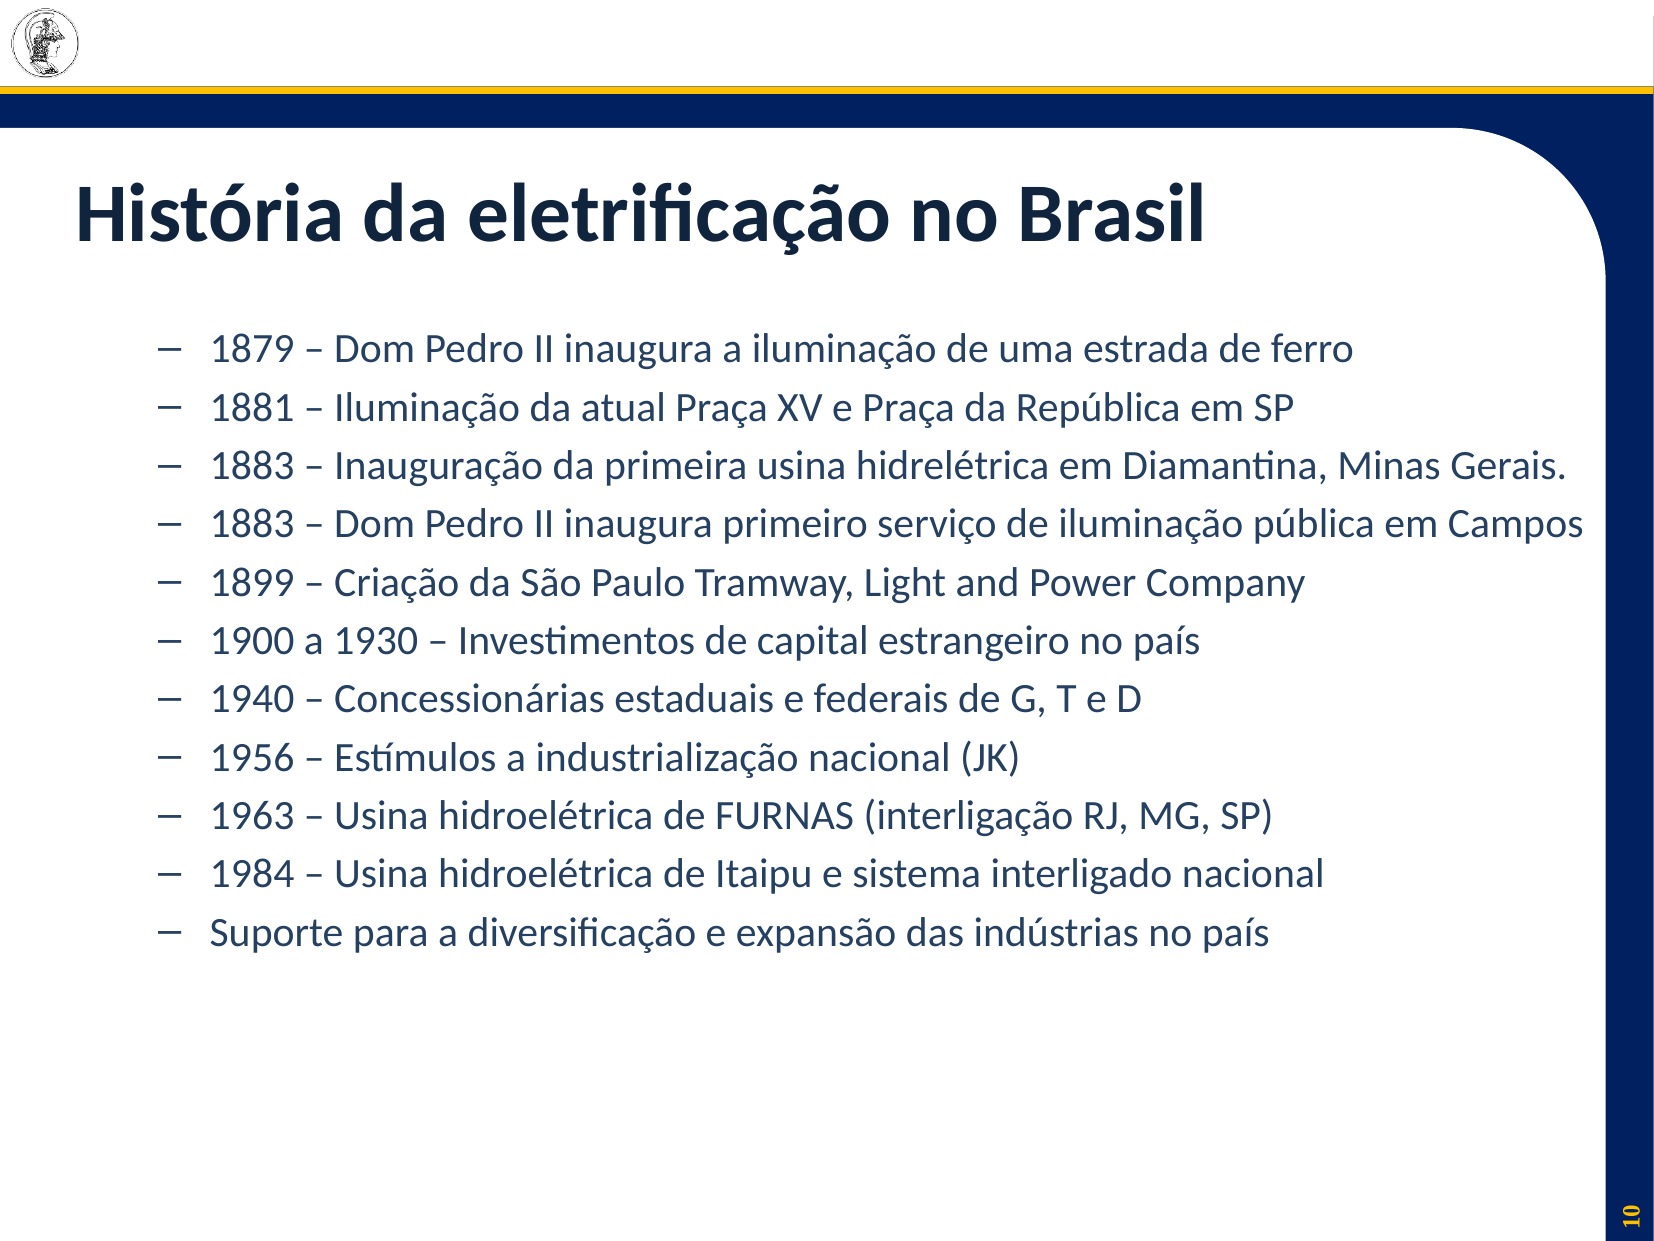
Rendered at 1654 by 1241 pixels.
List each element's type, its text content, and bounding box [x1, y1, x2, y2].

title História da eletrificação no Brasil [58, 127, 1548, 290]
list 1879 – Dom Pedro II inaugura a iluminação de uma estrada de ferro 1881 – Iluminação da atual Praça XV e Praça da República em SP 1883 – Inauguração da primeira usina hidrelétrica em Diamantina, Minas Gerais. 1883 – Dom Pedro II inaugura primeiro serviço de iluminação pública em Campos 1899 – Criação da São Paulo Tramway, Light and Power Company 1900 a 1930 – Investimentos de capital estrangeiro no país 1940 – Concessionárias estaduais e federais de G, T e D 1956 – Estímulos a industrialização nacional (JK) 1963 – Usina hidroelétrica de FURNAS (interligação RJ, MG, SP) 1984 – Usina hidroelétrica de Itaipu e sistema interligado nacional Suporte para a diversificação e expansão das indústrias no país [58, 312, 1607, 1241]
picture [11, 8, 79, 78]
